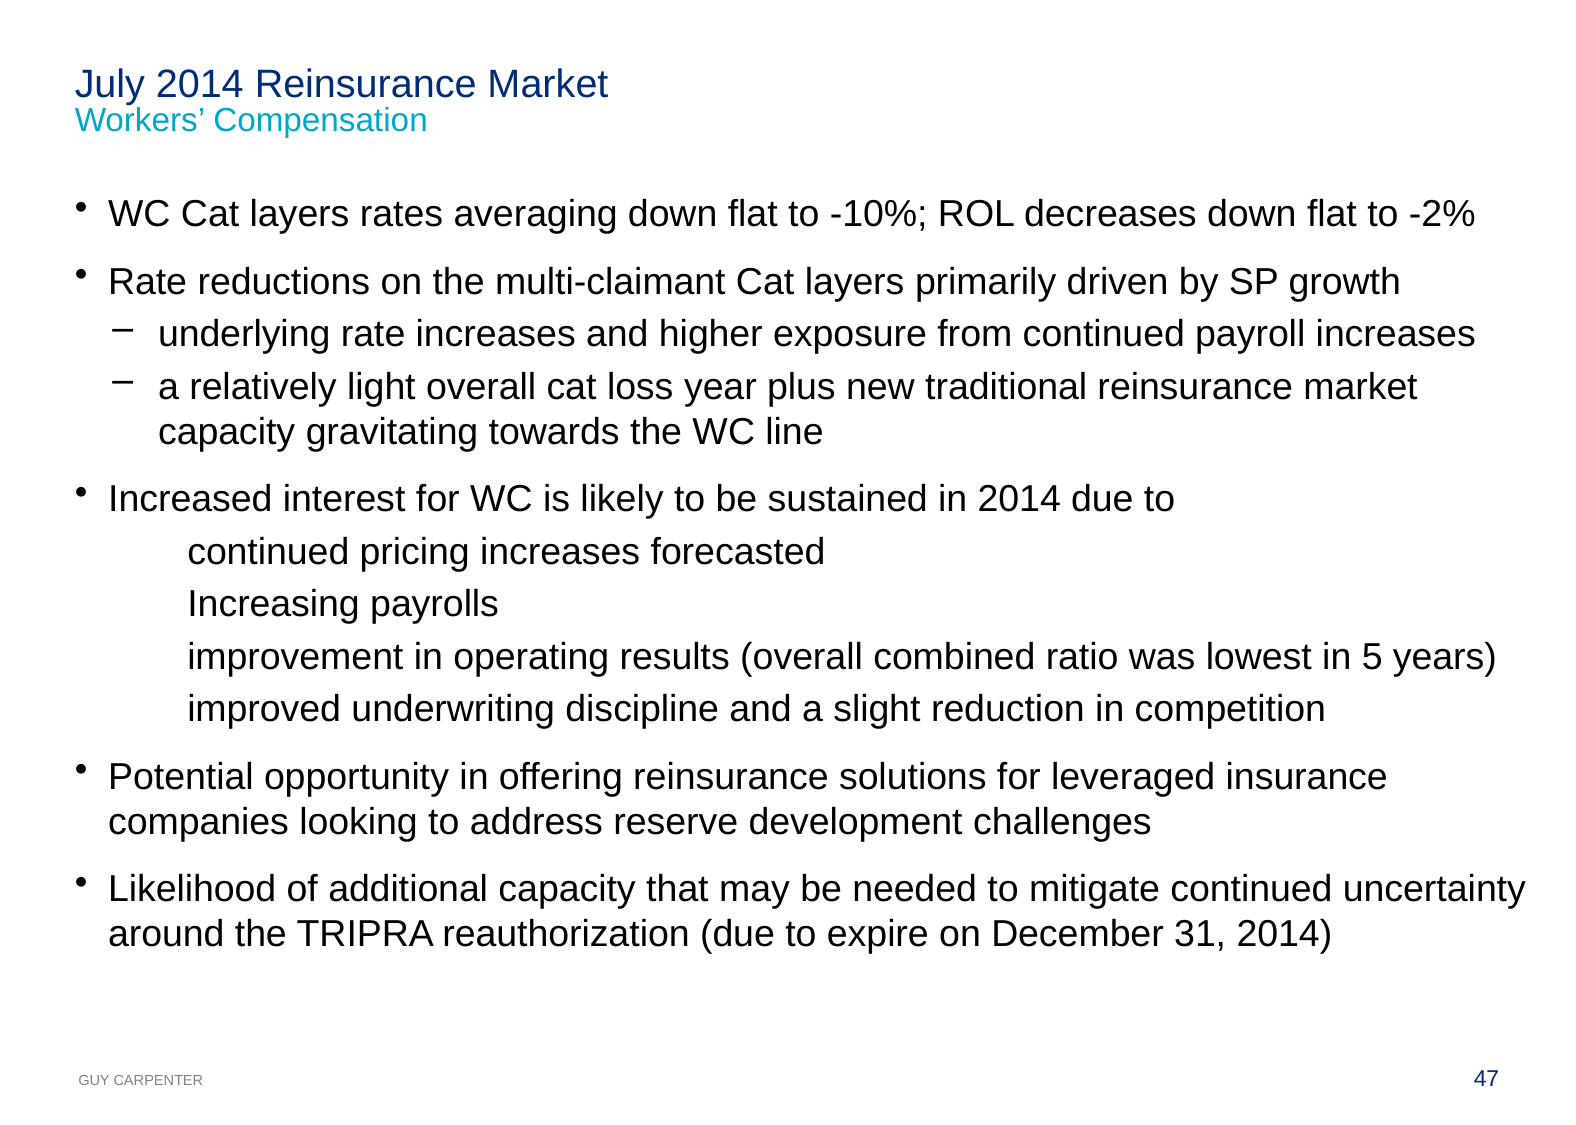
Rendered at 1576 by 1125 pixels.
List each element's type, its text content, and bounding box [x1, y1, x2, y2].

slide_number 46 [1425, 1063, 1500, 1092]
list WC Cat layers rates averaging down flat to -10%; ROL decreases down flat to -2% Rate reductions on the multi-claimant Cat layers primarily driven by SP growth underlying rate increases and higher exposure from continued payroll increases a relatively light overall cat loss year plus new traditional reinsurance market capacity gravitating towards the WC line Increased interest for WC is likely to be sustained in 2014 due to continued pricing increases forecasted Increasing payrolls improvement in operating results (overall combined ratio was lowest in 5 years) improved underwriting discipline and a slight reduction in competition Potential opportunity in offering reinsurance solutions for leveraged insurance companies looking to address reserve development challenges Likelihood of additional capacity that may be needed to mitigate continued uncertainty around the TRIPRA reauthorization (due to expire on December 31, 2014) [74, 189, 1535, 1008]
title July 2014 Reinsurance Market Workers’ Compensation [74, 58, 1500, 172]
